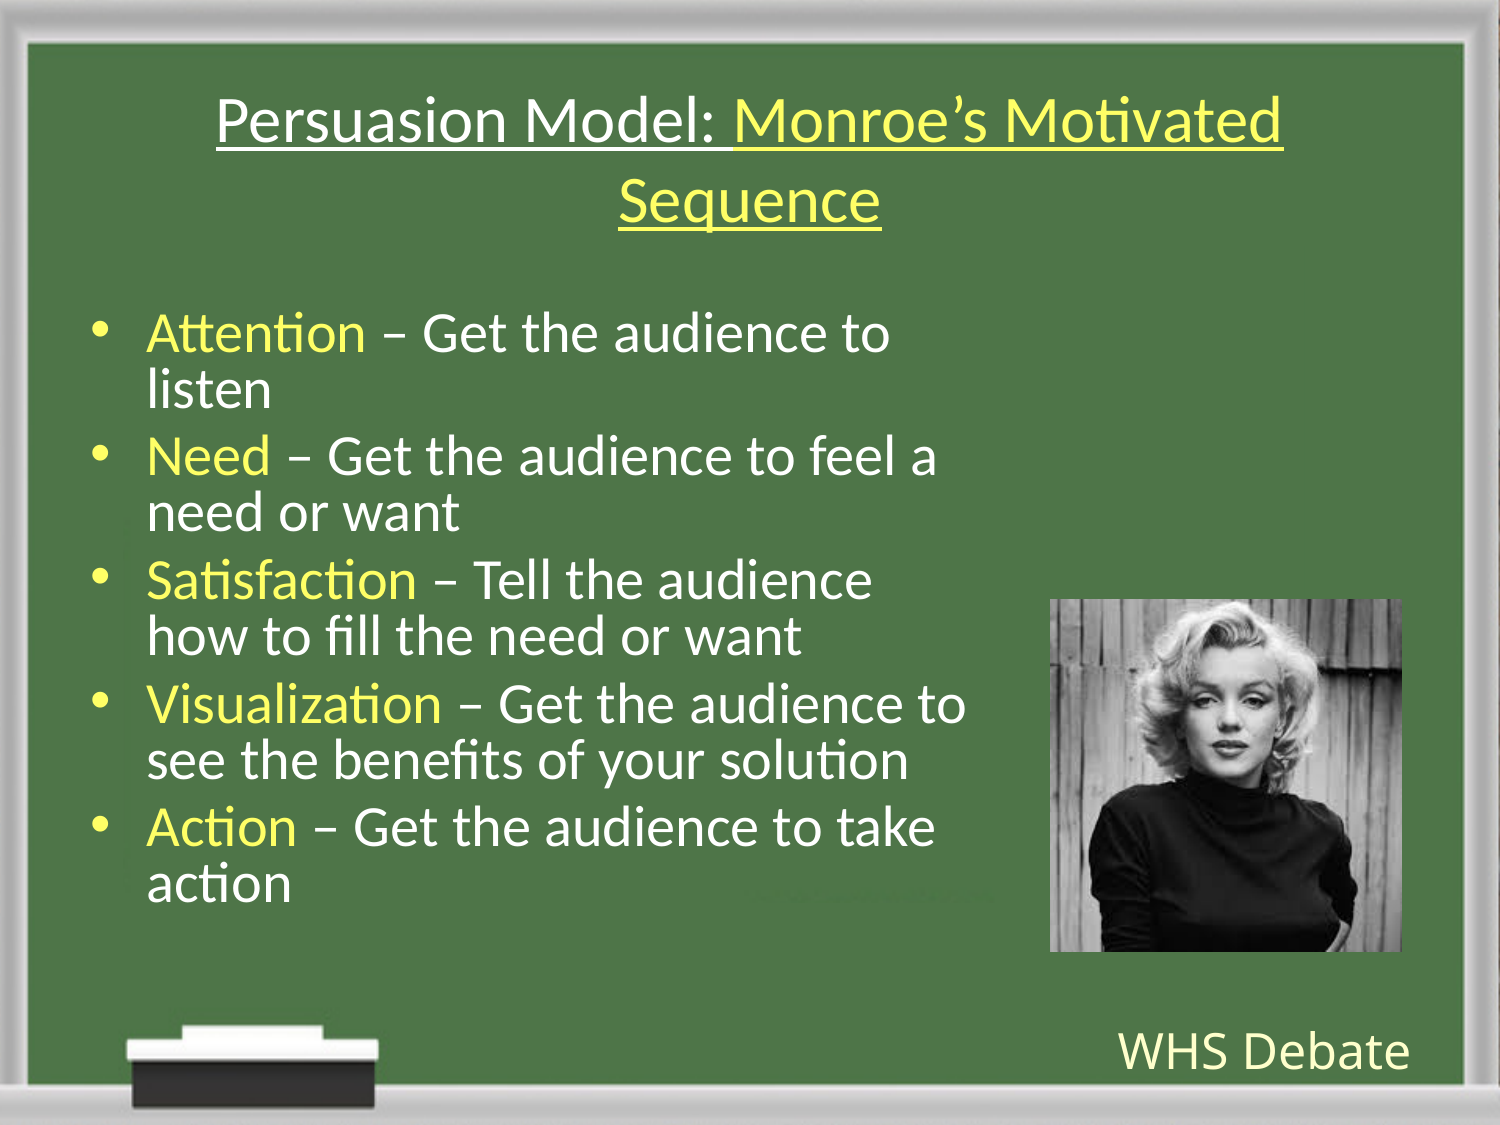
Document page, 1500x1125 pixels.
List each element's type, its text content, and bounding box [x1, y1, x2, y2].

list Attention – Get the audience to listen Need – Get the audience to feel a need or want Satisfaction – Tell the audience how to fill the need or want Visualization – Get the audience to see the benefits of your solution Action – Get the audience to take action [74, 299, 1001, 976]
picture [0, 0, 1500, 1125]
title Persuasion Model: Monroe’s Motivated Sequence [74, 62, 1426, 251]
